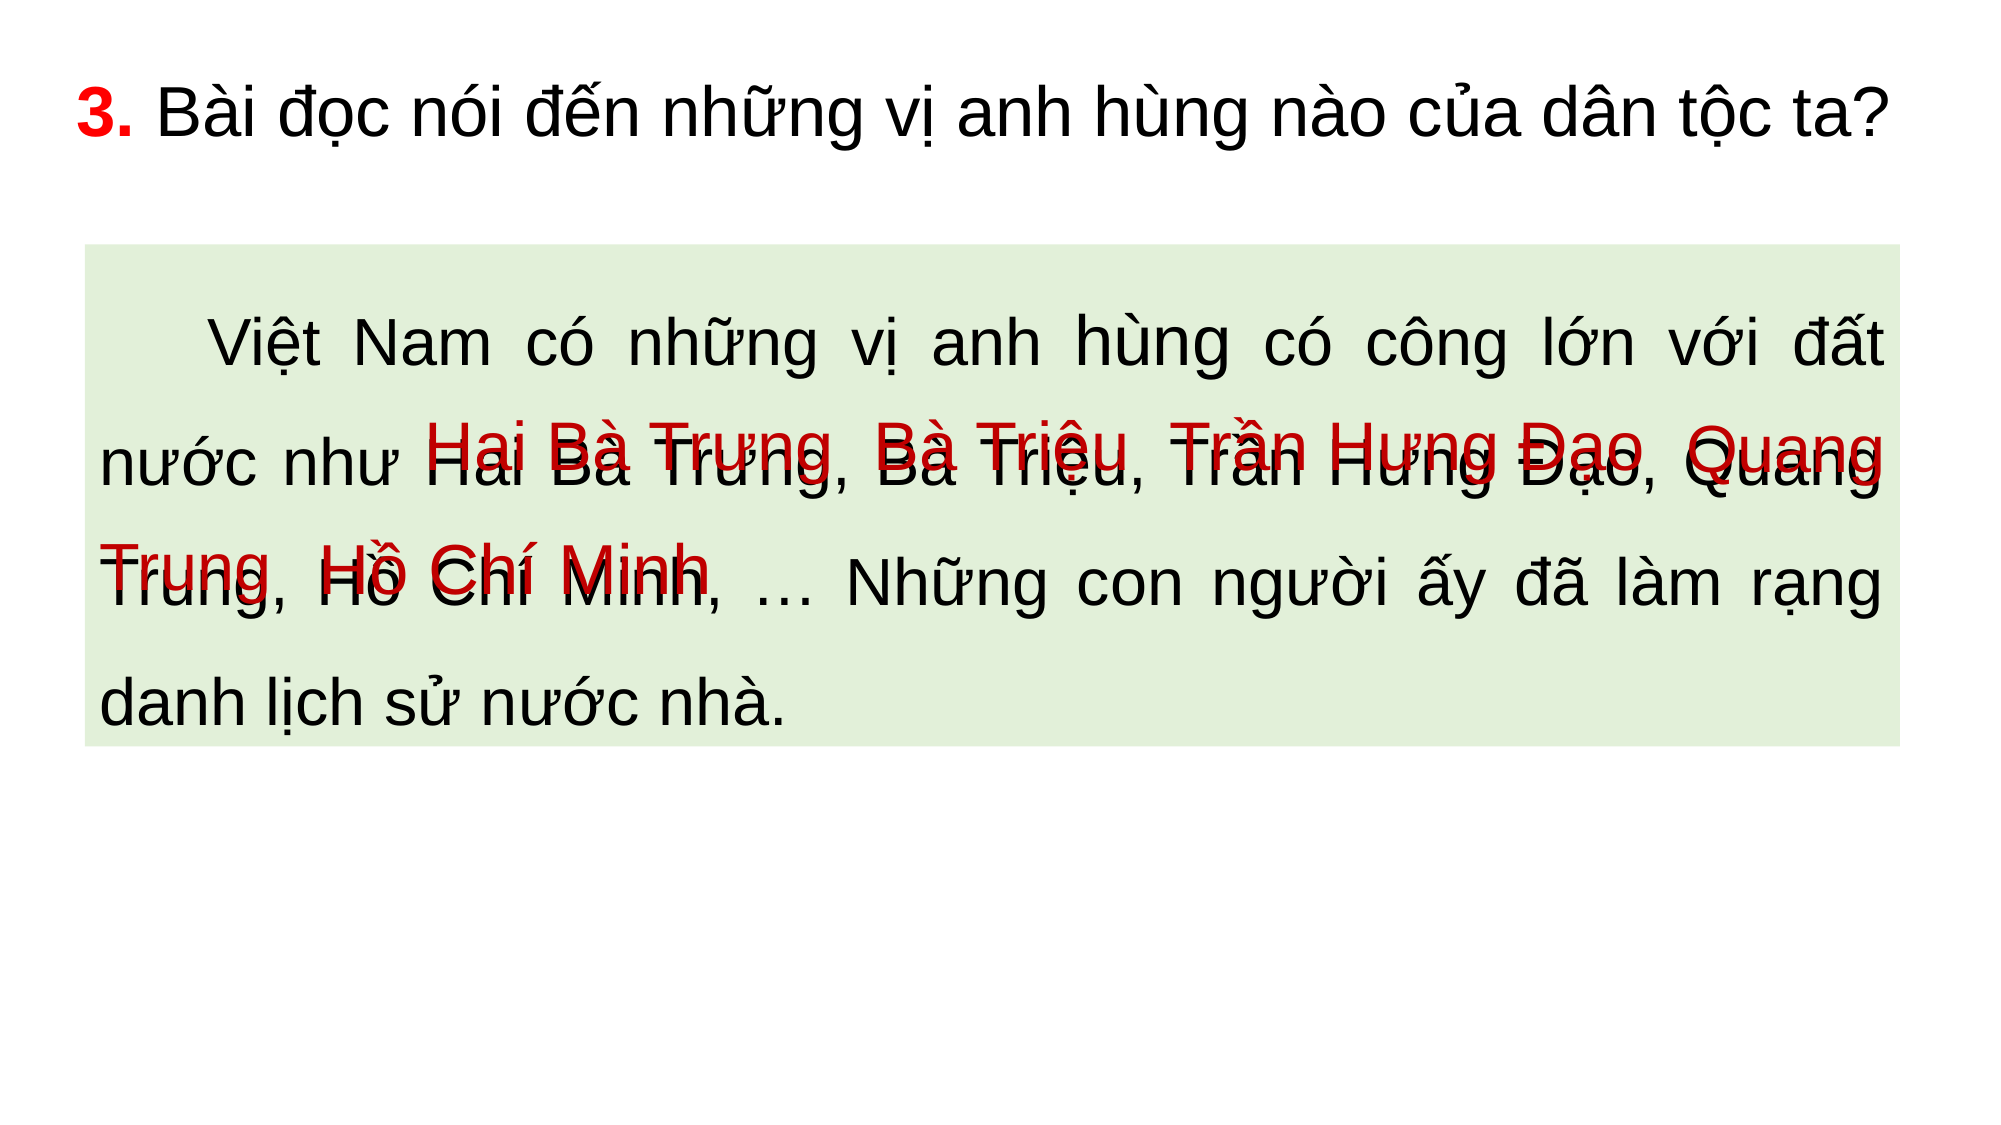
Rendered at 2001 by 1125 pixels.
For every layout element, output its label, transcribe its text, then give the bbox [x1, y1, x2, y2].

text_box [48, 58, 1963, 160]
text_box Hai Bà Trưng [410, 394, 858, 492]
text_box Hồ Chí Minh [304, 516, 727, 617]
text_box Trung [84, 516, 402, 612]
text_box Bà Triệu [858, 394, 1155, 492]
text_box Trần Hưng Đạo [1155, 394, 1688, 492]
text_box Việt Nam có những vị anh hùng có công lớn với đất nước như Hai Bà Trưng, Bà Triệu, Trần Hưng Đạo, Quang Trung, Hồ Chí Minh, … Những con người ấy đã làm rạng danh lịch sử nước nhà. [84, 244, 1900, 747]
text_box Quang [1671, 398, 1988, 494]
